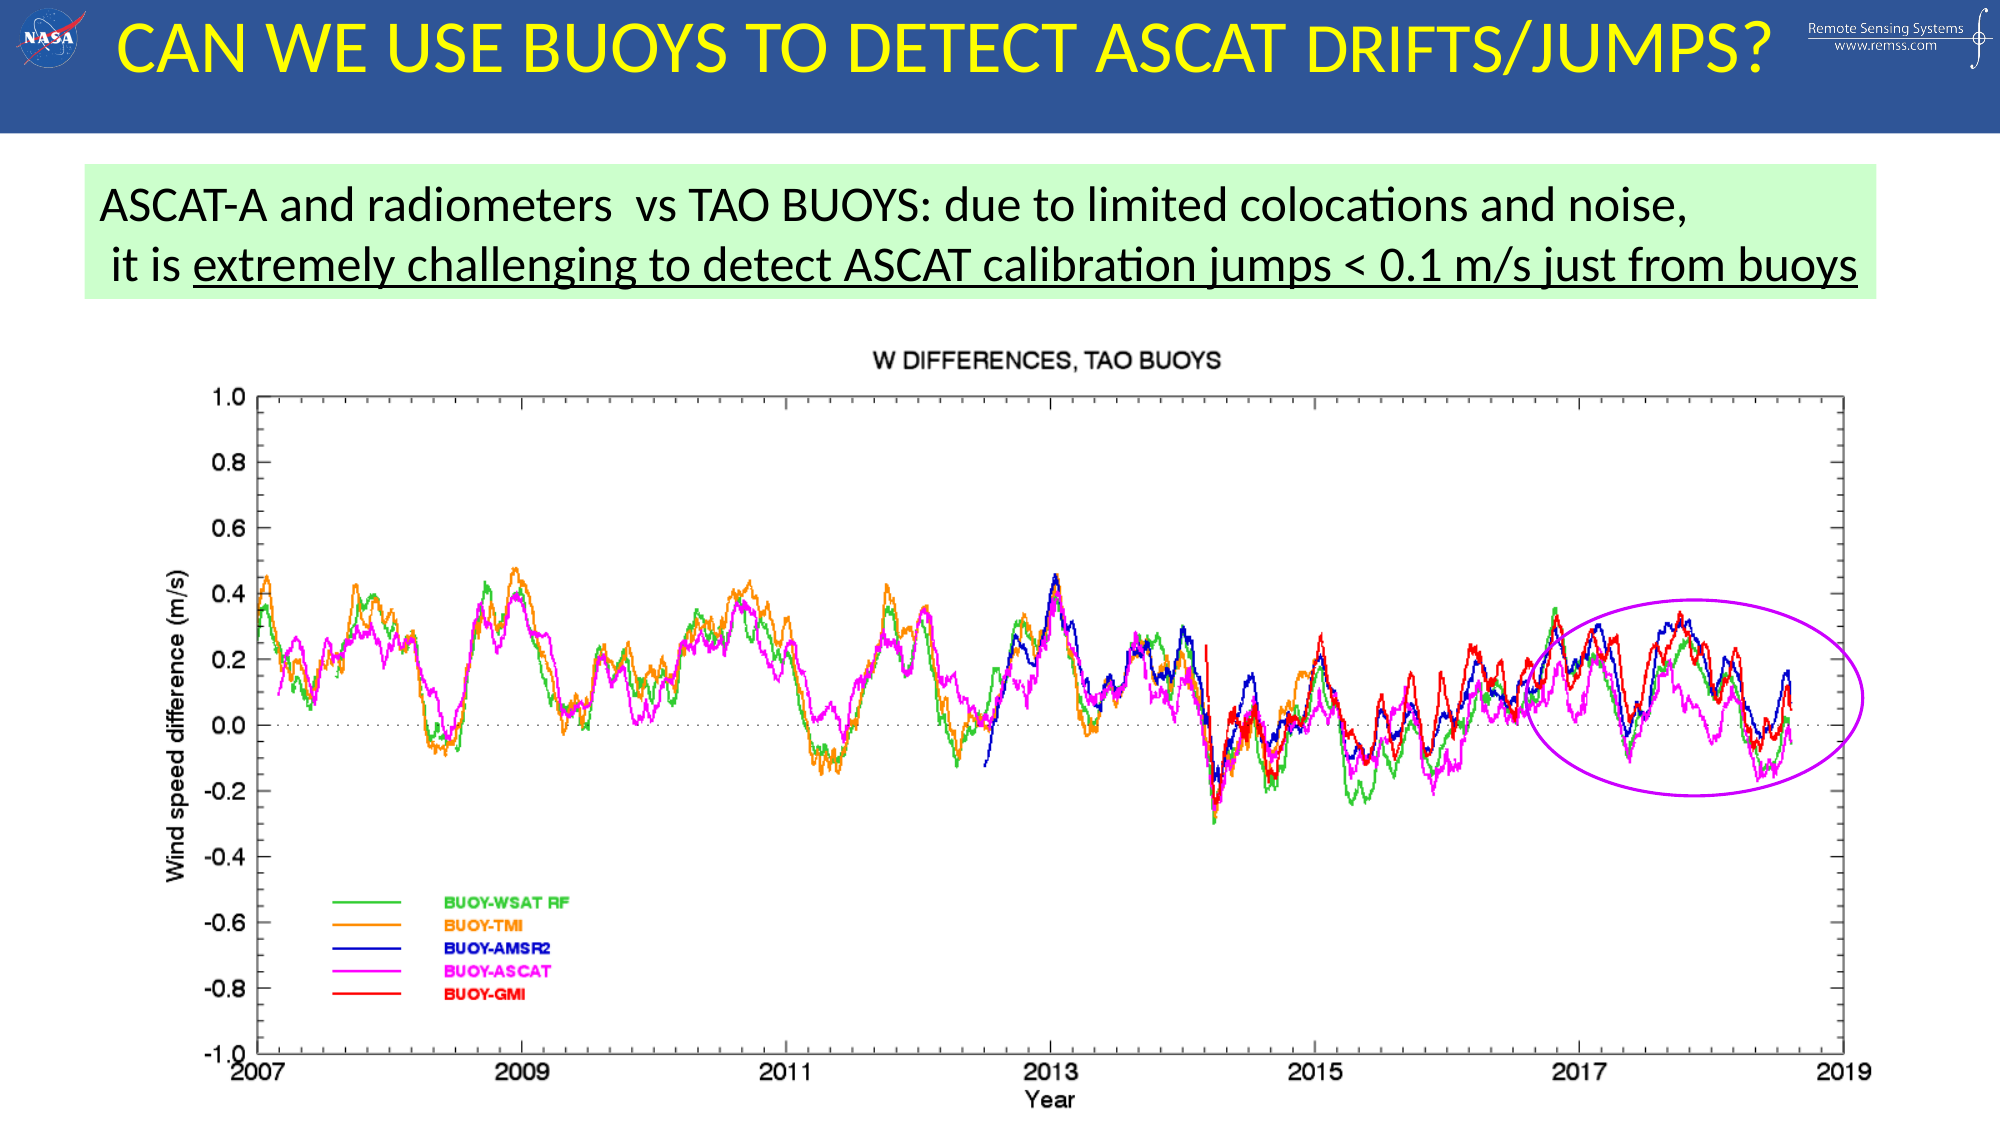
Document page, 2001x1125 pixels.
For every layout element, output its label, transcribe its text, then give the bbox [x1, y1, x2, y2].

picture [1808, 8, 1993, 73]
text_box CAN WE USE BUOYS TO DETECT ASCAT DRIFTS/JUMPS? [0, 0, 2000, 134]
picture [16, 8, 86, 68]
picture [0, 330, 2000, 1124]
text_box ASCAT-A and radiometers vs TAO BUOYS: due to limited colocations and noise, it is extremely challenging to detect ASCAT calibration jumps < 0.1 m/s just from buoys [84, 164, 1877, 299]
